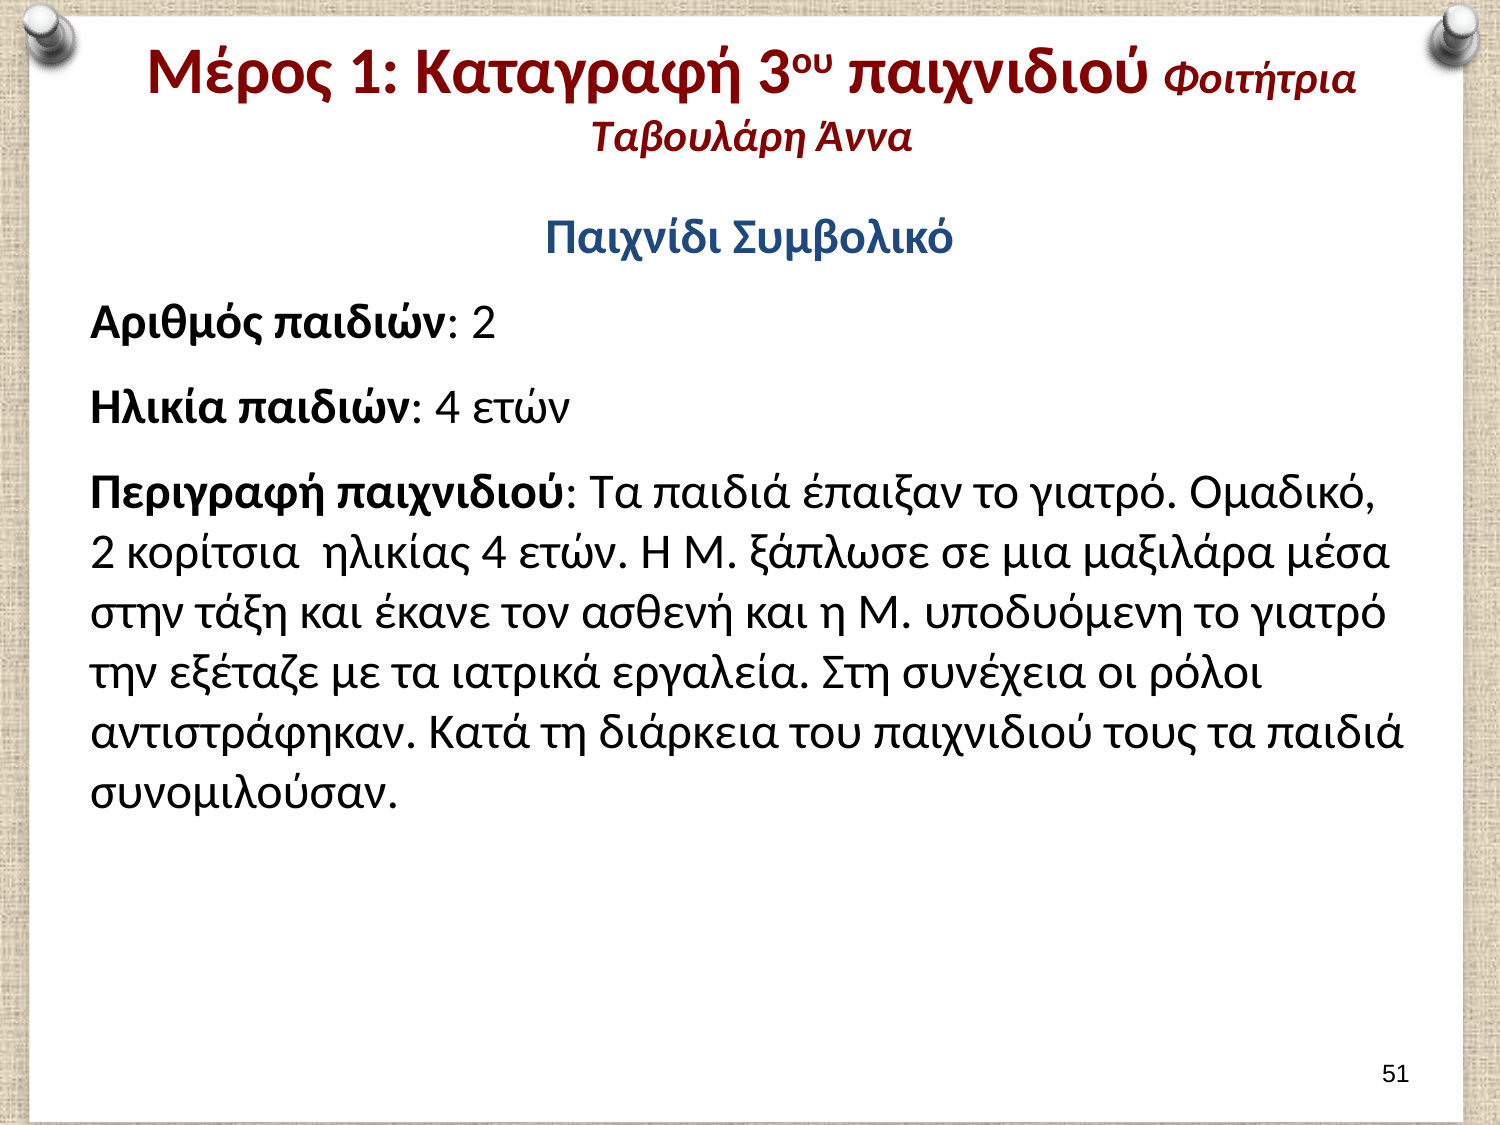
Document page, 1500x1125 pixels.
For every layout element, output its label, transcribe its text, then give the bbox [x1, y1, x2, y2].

list Παιχνίδι Συμβολικό Αριθμός παιδιών: 2 Ηλικία παιδιών: 4 ετών Περιγραφή παιχνιδιού: Τα παιδιά έπαιξαν το γιατρό. Ομαδικό, 2 κορίτσια ηλικίας 4 ετών. Η Μ. ξάπλωσε σε μια μαξιλάρα μέσα στην τάξη και έκανε τον ασθενή και η Μ. υποδυόμενη το γιατρό την εξέταζε με τα ιατρικά εργαλεία. Στη συνέχεια οι ρόλοι αντιστράφηκαν. Κατά τη διάρκεια του παιχνιδιού τους τα παιδιά συνομιλούσαν. [75, 196, 1425, 1024]
slide_number 50 [1074, 1042, 1425, 1103]
picture [0, 0, 1500, 1125]
title Μέρος 1: Καταγραφή 3ου παιχνιδιού Φοιτήτρια Ταβουλάρη Άννα [76, 19, 1427, 169]
